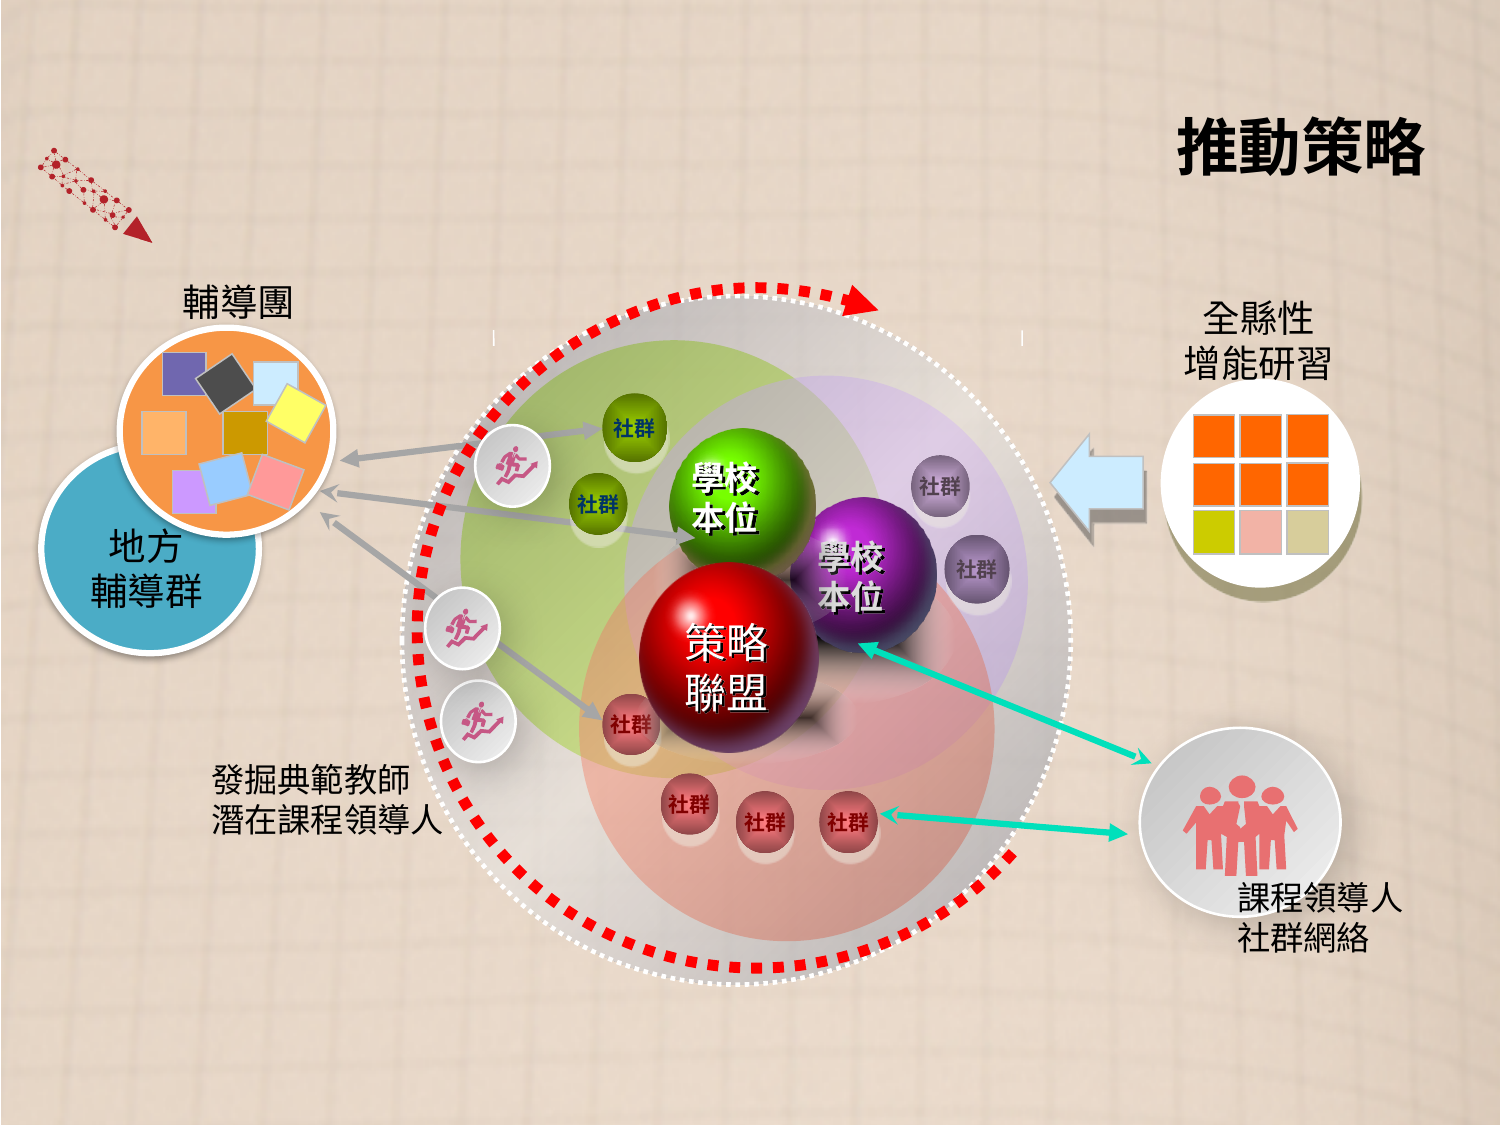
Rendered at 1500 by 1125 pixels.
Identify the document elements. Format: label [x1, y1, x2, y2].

text_box [635, 562, 859, 765]
text_box [424, 587, 501, 670]
text_box [652, 428, 848, 560]
picture [0, 0, 1500, 1125]
text_box [440, 680, 516, 763]
text_box [1139, 727, 1341, 917]
text_box [1160, 378, 1361, 588]
text_box [39, 144, 154, 249]
text_box [852, 497, 957, 704]
text_box [474, 424, 551, 507]
text_box [119, 327, 334, 535]
